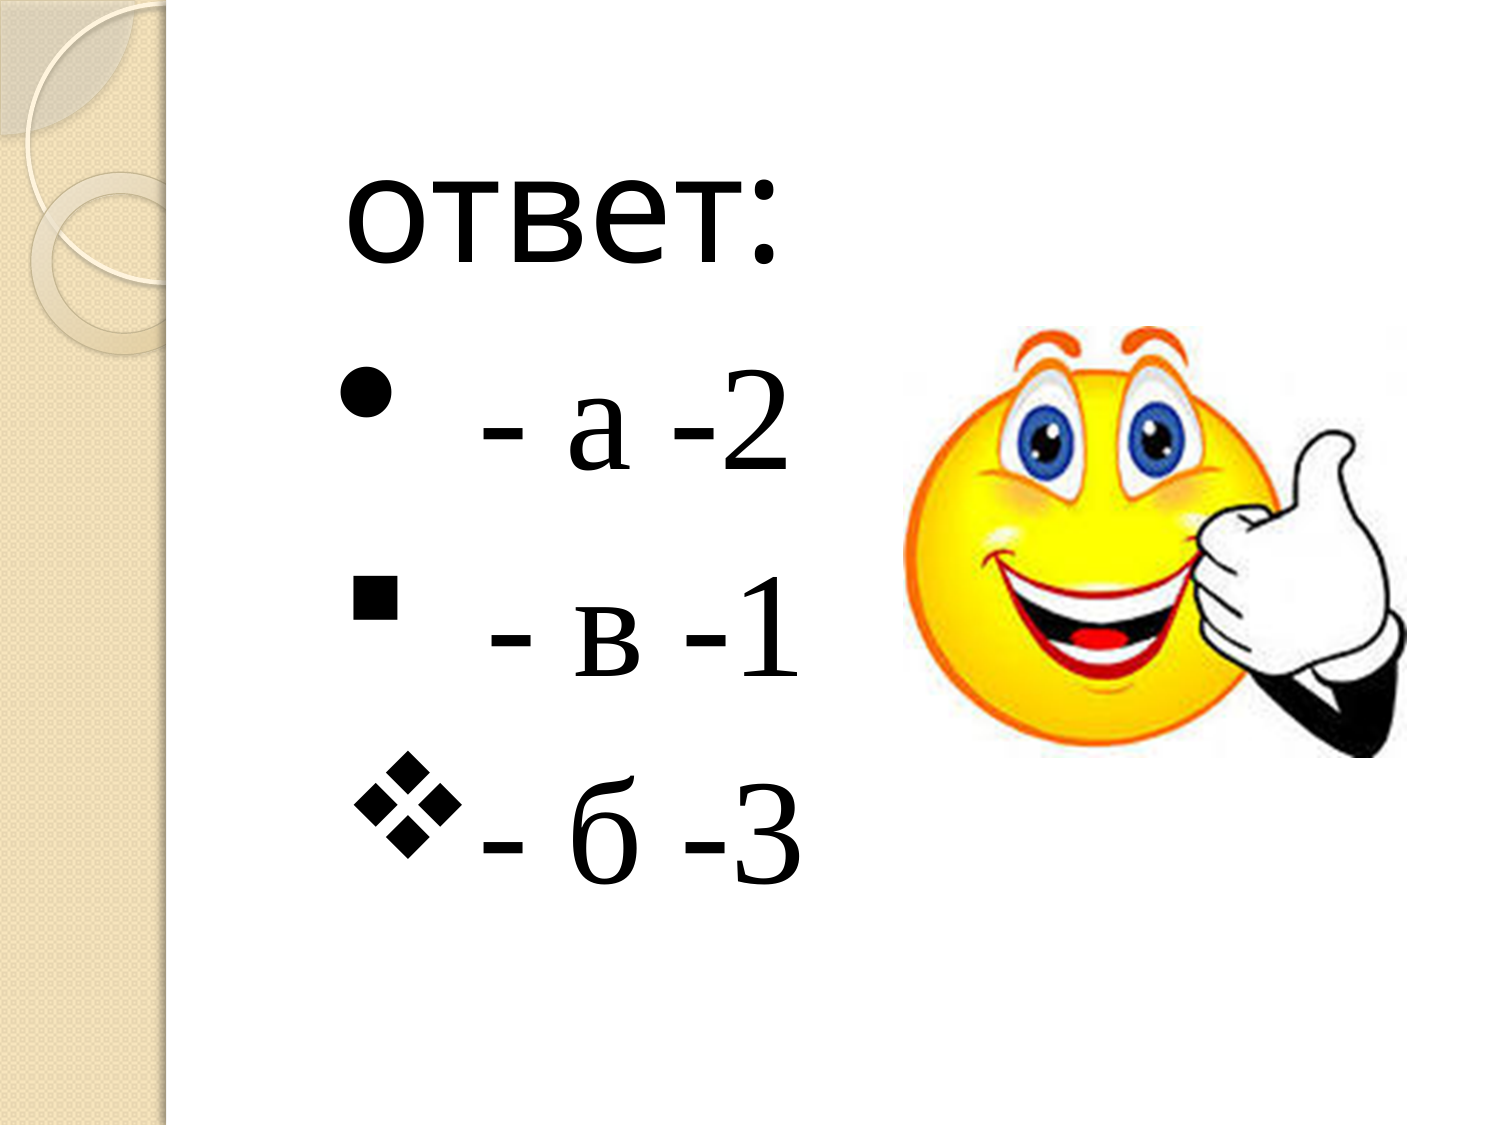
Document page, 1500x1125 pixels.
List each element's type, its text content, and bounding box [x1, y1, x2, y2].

text_box ответ: - а -2 - в -1 - б -3 [326, 78, 822, 1101]
picture [903, 325, 1407, 758]
